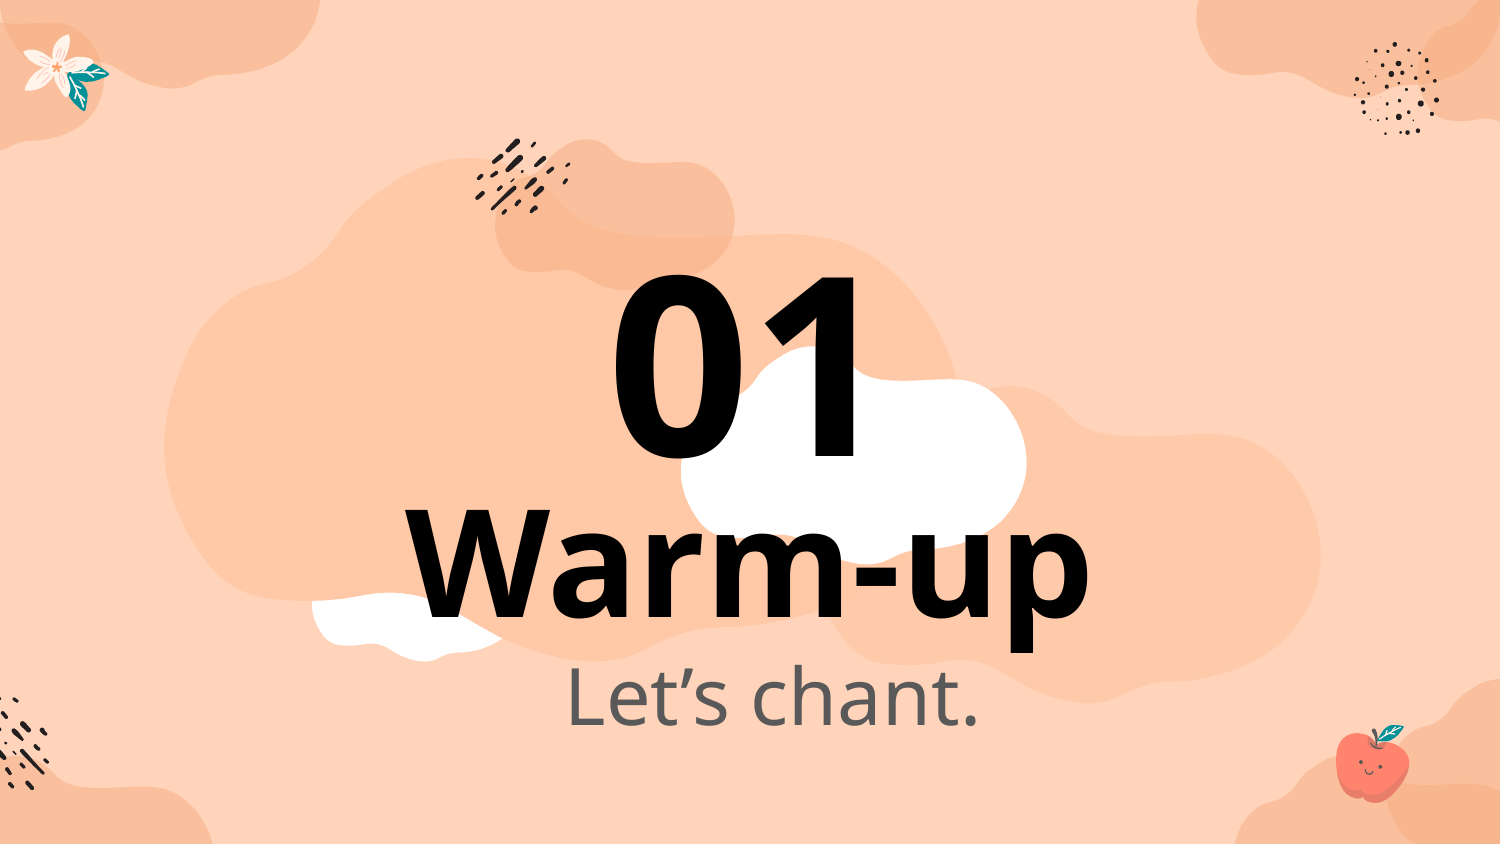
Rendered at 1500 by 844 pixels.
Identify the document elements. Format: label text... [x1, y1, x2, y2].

subtitle Let’s chant. [544, 631, 1002, 765]
title Warm-up [344, 467, 1156, 546]
title 01 [475, 184, 1025, 467]
